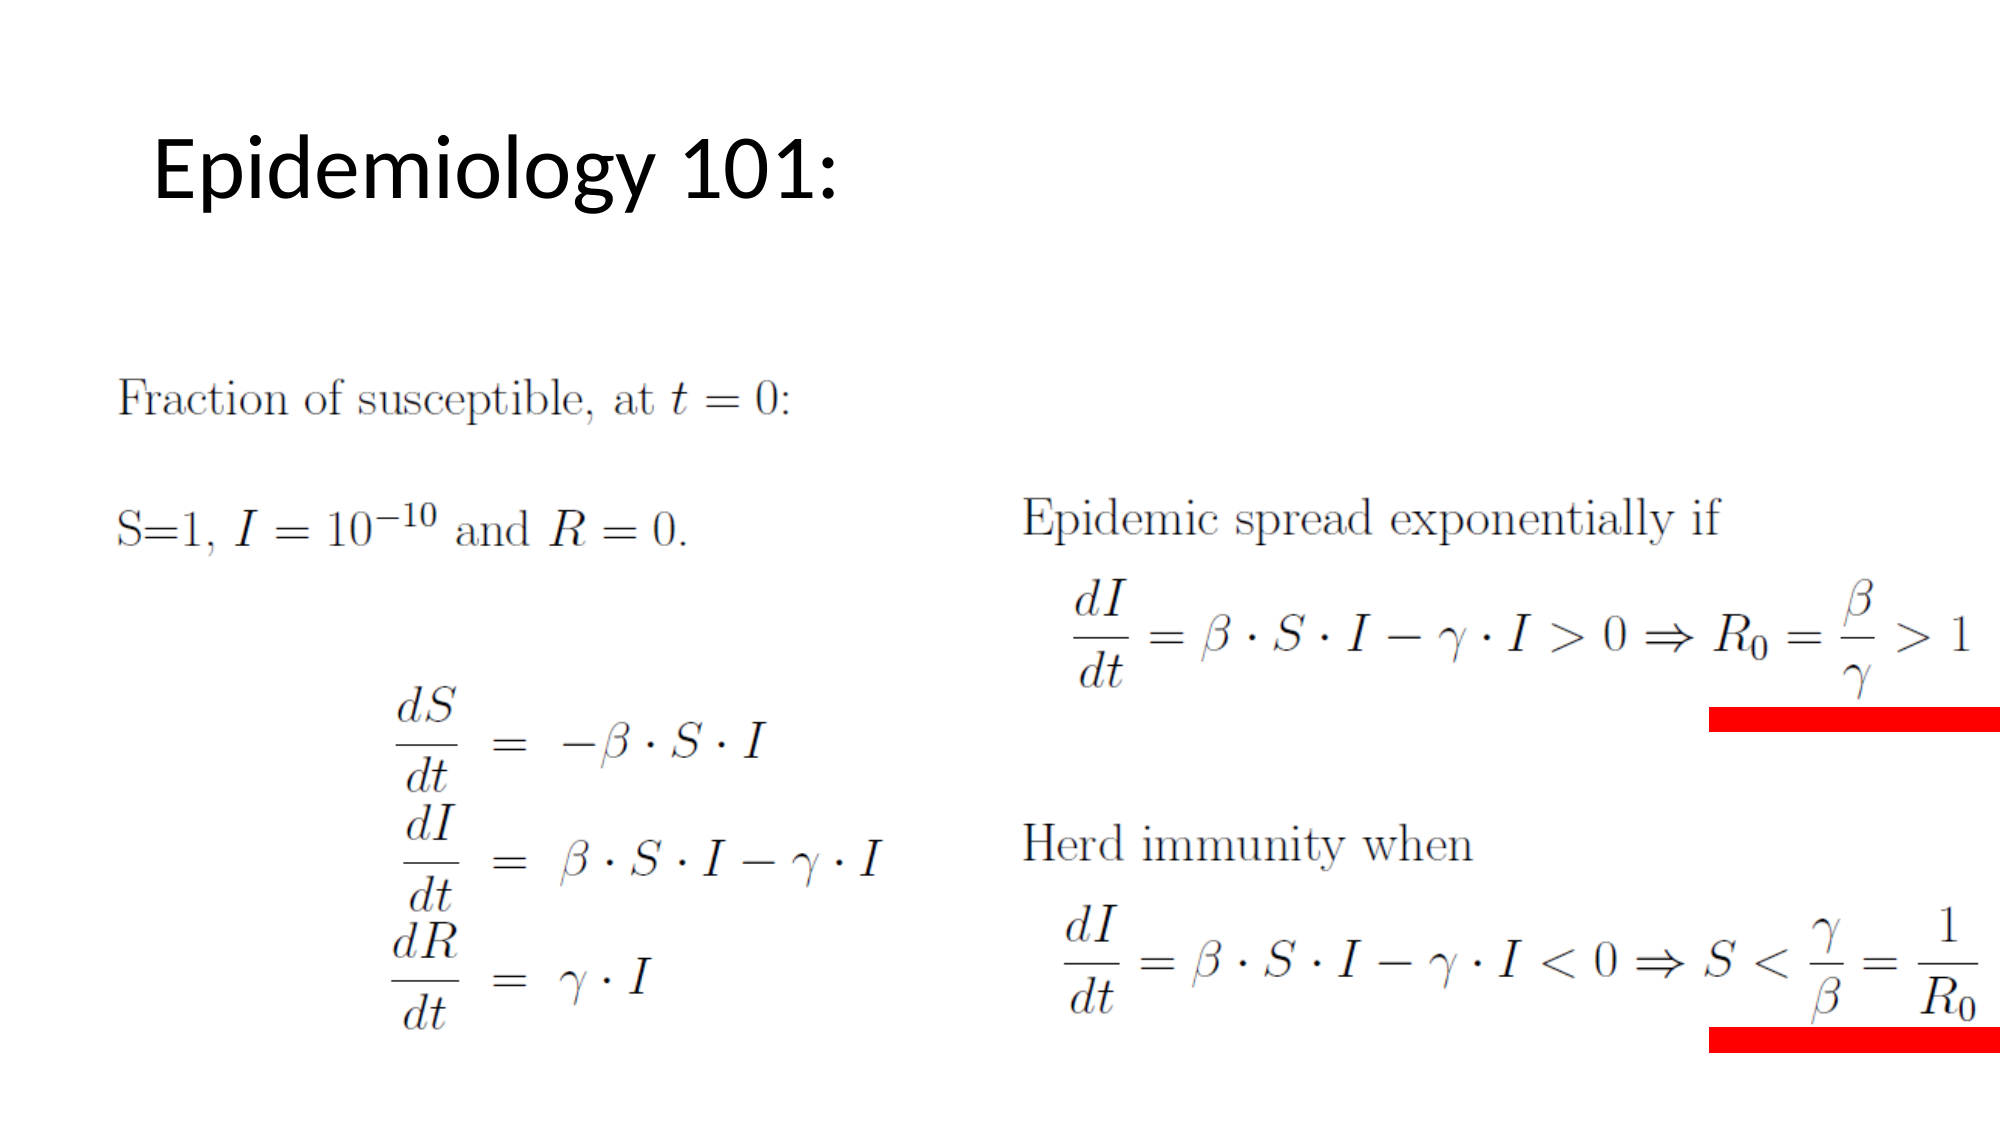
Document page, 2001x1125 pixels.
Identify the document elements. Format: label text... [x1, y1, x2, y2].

title Epidemiology 101: [137, 59, 1863, 278]
picture [79, 349, 955, 1066]
picture [984, 469, 2000, 1052]
